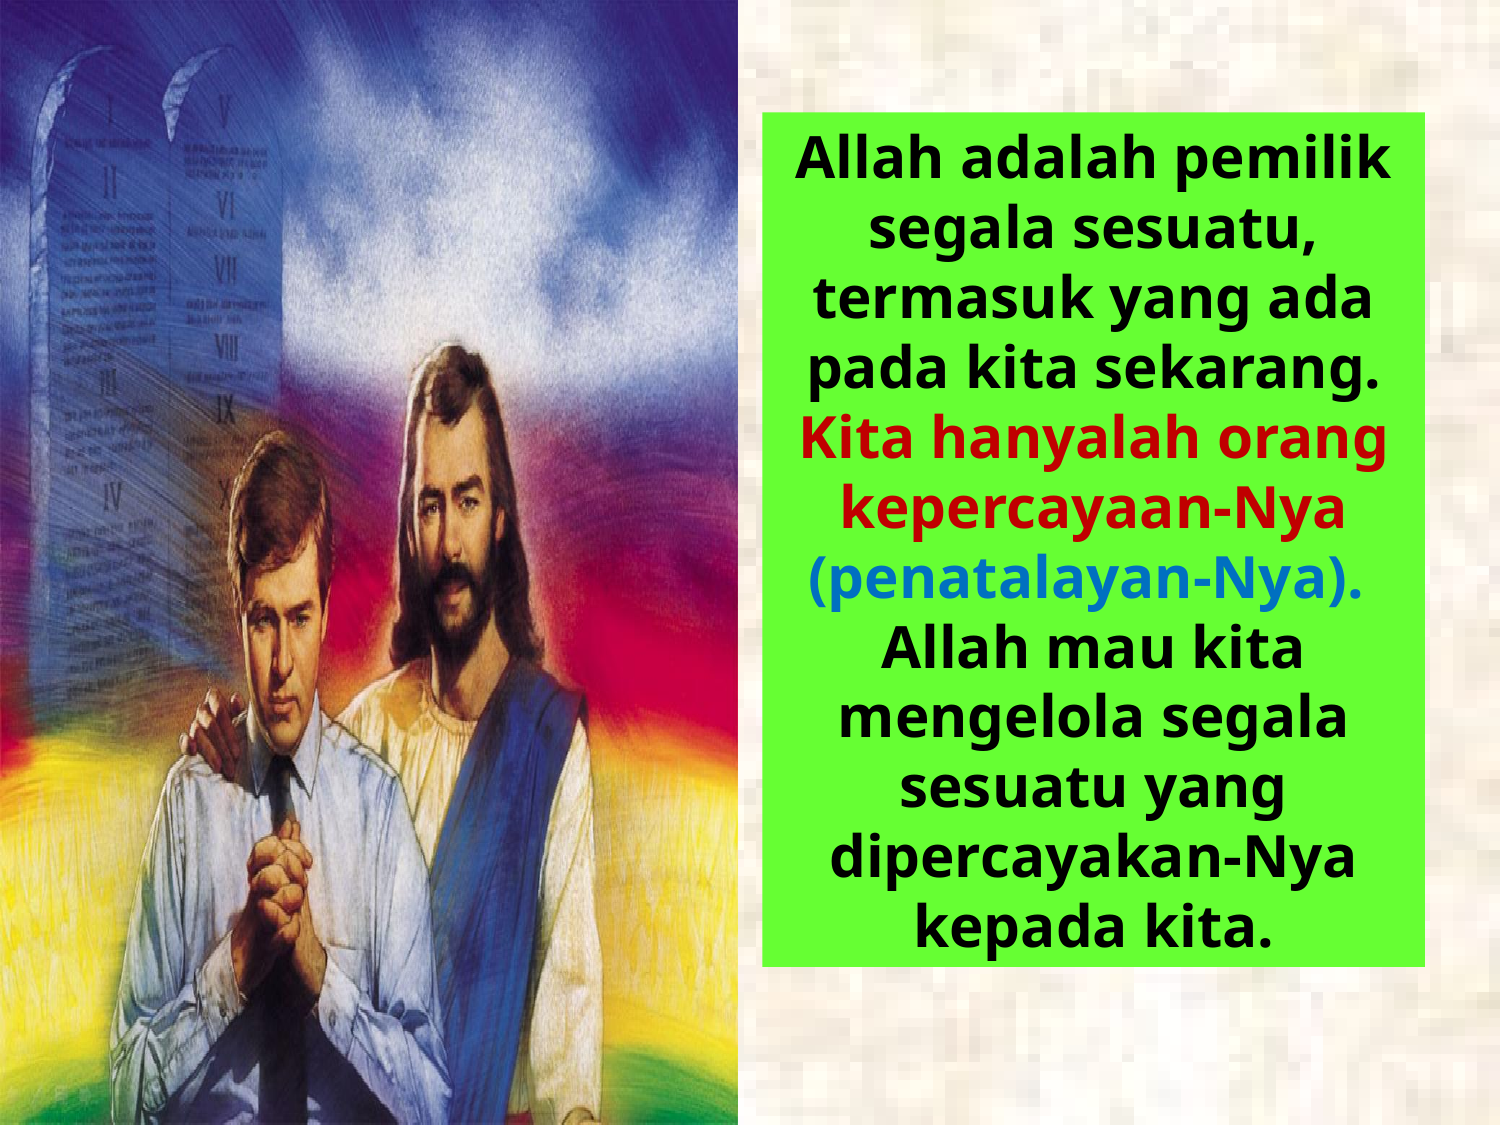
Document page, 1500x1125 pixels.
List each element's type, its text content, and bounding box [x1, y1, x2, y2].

picture [0, 0, 1500, 1125]
text_box Allah adalah pemilik segala sesuatu, termasuk yang ada pada kita sekarang. Kita hanyalah orang kepercayaan-Nya (penatalayan-Nya). Allah mau kita mengelola segala sesuatu yang dipercayakan-Nya kepada kita. [762, 112, 1425, 967]
